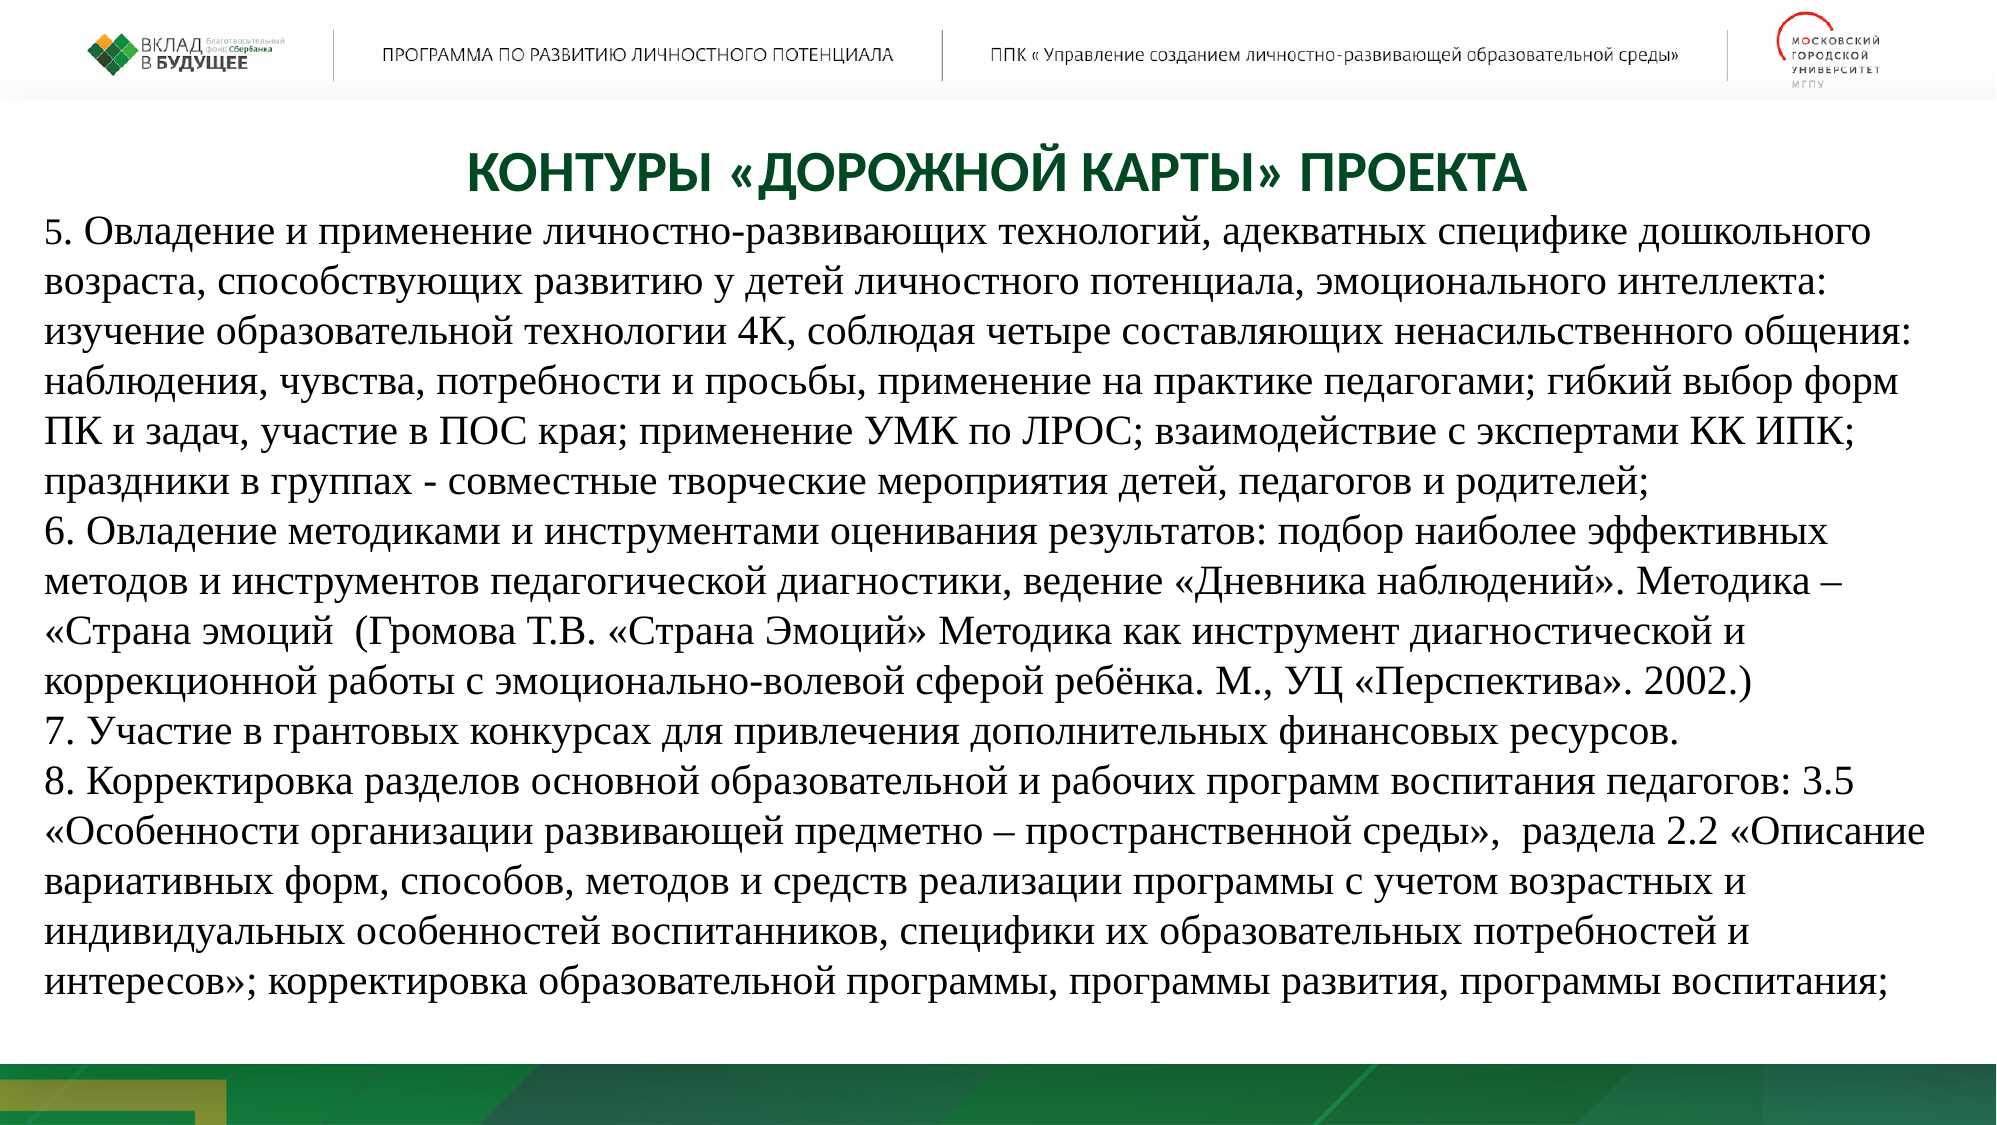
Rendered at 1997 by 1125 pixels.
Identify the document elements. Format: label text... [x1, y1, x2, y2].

picture [0, 0, 1997, 1125]
text_box КОНТУРЫ «ДОРОЖНОЙ КАРТЫ» ПРОЕКТА 5. Овладение и применение личностно-развивающих технологий, адекватных специфике дошкольного возраста, способствующих развитию у детей личностного потенциала, эмоционального интеллекта: изучение образовательной технологии 4К, соблюдая четыре составляющих ненасильственного общения: наблюдения, чувства, потребности и просьбы, применение на практике педагогами; гибкий выбор форм ПК и задач, участие в ПОС края; применение УМК по ЛРОС; взаимодействие с экспертами КК ИПК; праздники в группах - совместные творческие мероприятия детей, педагогов и родителей; 6. Овладение методиками и инструментами оценивания результатов: подбор наиболее эффективных методов и инструментов педагогической диагностики, ведение «Дневника наблюдений». Методика – «Страна эмоций (Громова Т.В. «Страна Эмоций» Методика как инструмент диагностической и коррекционной работы с эмоционально-волевой сферой ребёнка. М., УЦ «Перспектива». 2002.) 7. Участие в грантовых конкурсах для привлечения дополнительных финансовых ресурсов. 8. Корректировка разделов основной образовательной и рабочих программ воспитания педагогов: 3.5 «Особенности организации развивающей предметно – пространственной среды», раздела 2.2 «Описание вариативных форм, способов, методов и средств реализации программы с учетом возрастных и индивидуальных особенностей воспитанников, специфики их образовательных потребностей и интересов»; корректировка образовательной программы, программы развития, программы воспитания; [29, 125, 1967, 1011]
